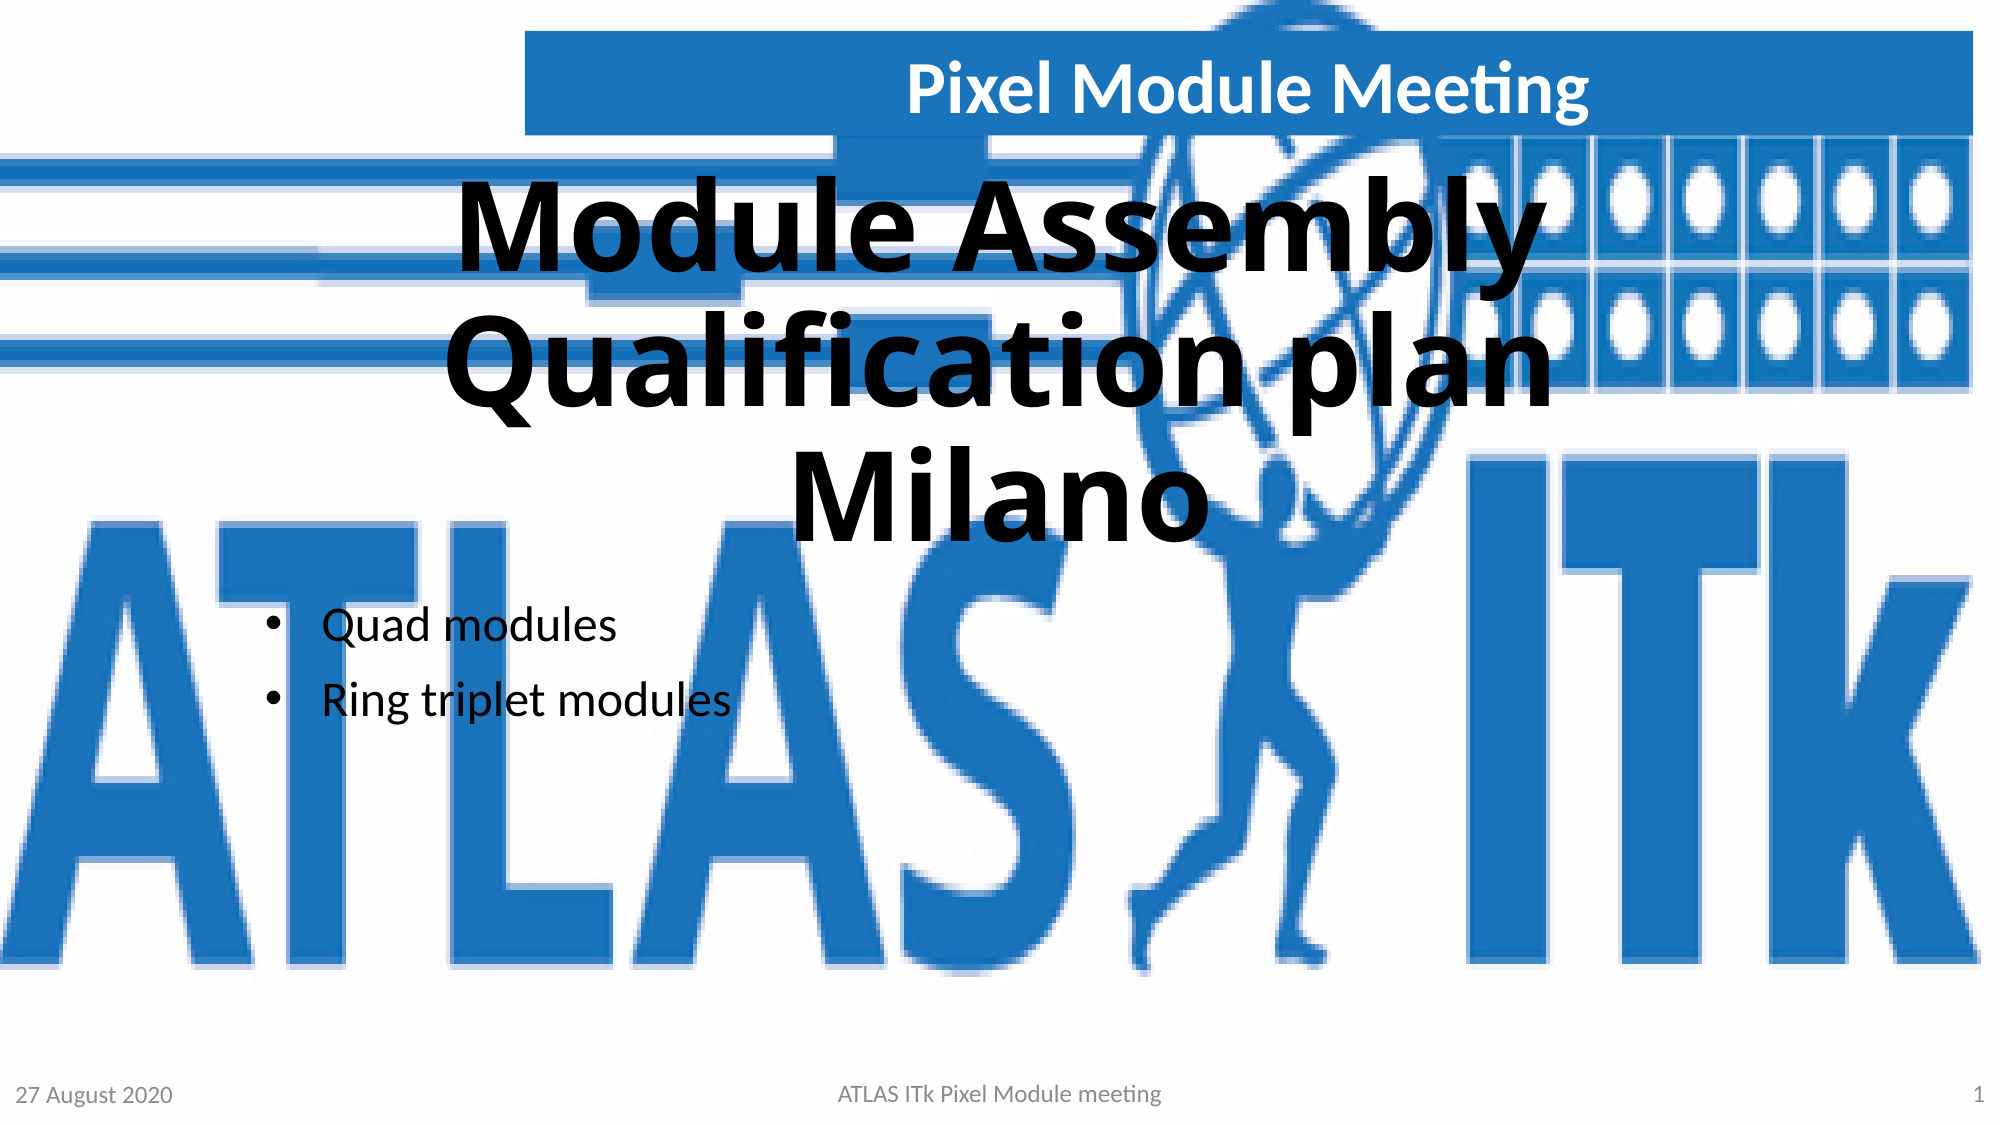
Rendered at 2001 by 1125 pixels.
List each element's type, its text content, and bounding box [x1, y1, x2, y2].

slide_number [0, 1064, 450, 1124]
subtitle Quad modules Ring triplet modules [249, 590, 1750, 863]
text_box Pixel Module Meeting [524, 30, 1974, 136]
footer ATLAS ITk Pixel Module meeting [662, 1062, 1338, 1123]
title Module Assembly Qualification plan Milano [249, 184, 1750, 576]
slide_number 1 [1550, 1062, 2000, 1123]
picture [0, 0, 2001, 1125]
